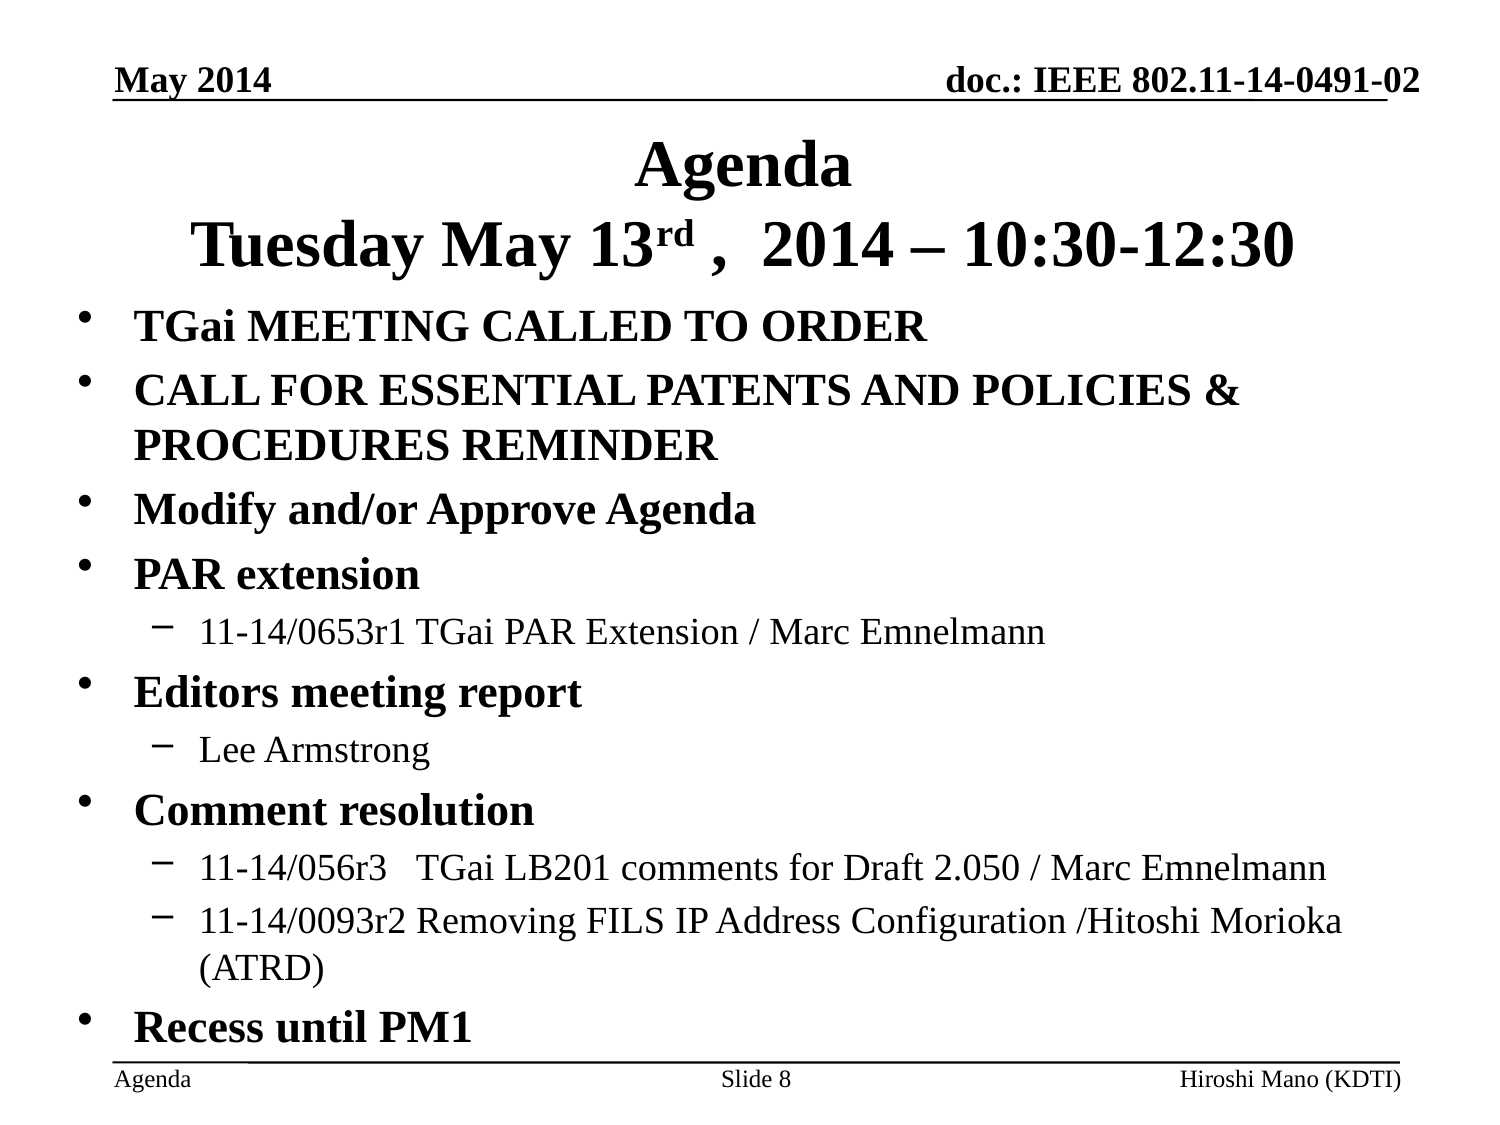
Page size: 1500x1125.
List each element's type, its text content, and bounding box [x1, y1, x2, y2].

footer Hiroshi Mano (KDTI) [1171, 1061, 1402, 1093]
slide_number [114, 54, 274, 101]
title Agenda Tuesday May 13rd , 2014 – 10:30-12:30 [49, 112, 1438, 288]
list TGai MEETING CALLED TO ORDER CALL FOR ESSENTIAL PATENTS AND POLICIES & PROCEDURES REMINDER Modify and/or Approve Agenda PAR extension 11-14/0653r1 TGai PAR Extension / Marc Emnelmann Editors meeting report Lee Armstrong Comment resolution 11-14/056r3 TGai LB201 comments for Draft 2.050 / Marc Emnelmann 11-14/0093r2 Removing FILS IP Address Configuration /Hitoshi Morioka (ATRD) Recess until PM1 [62, 287, 1476, 1063]
slide_number Slide 8 [712, 1061, 800, 1093]
